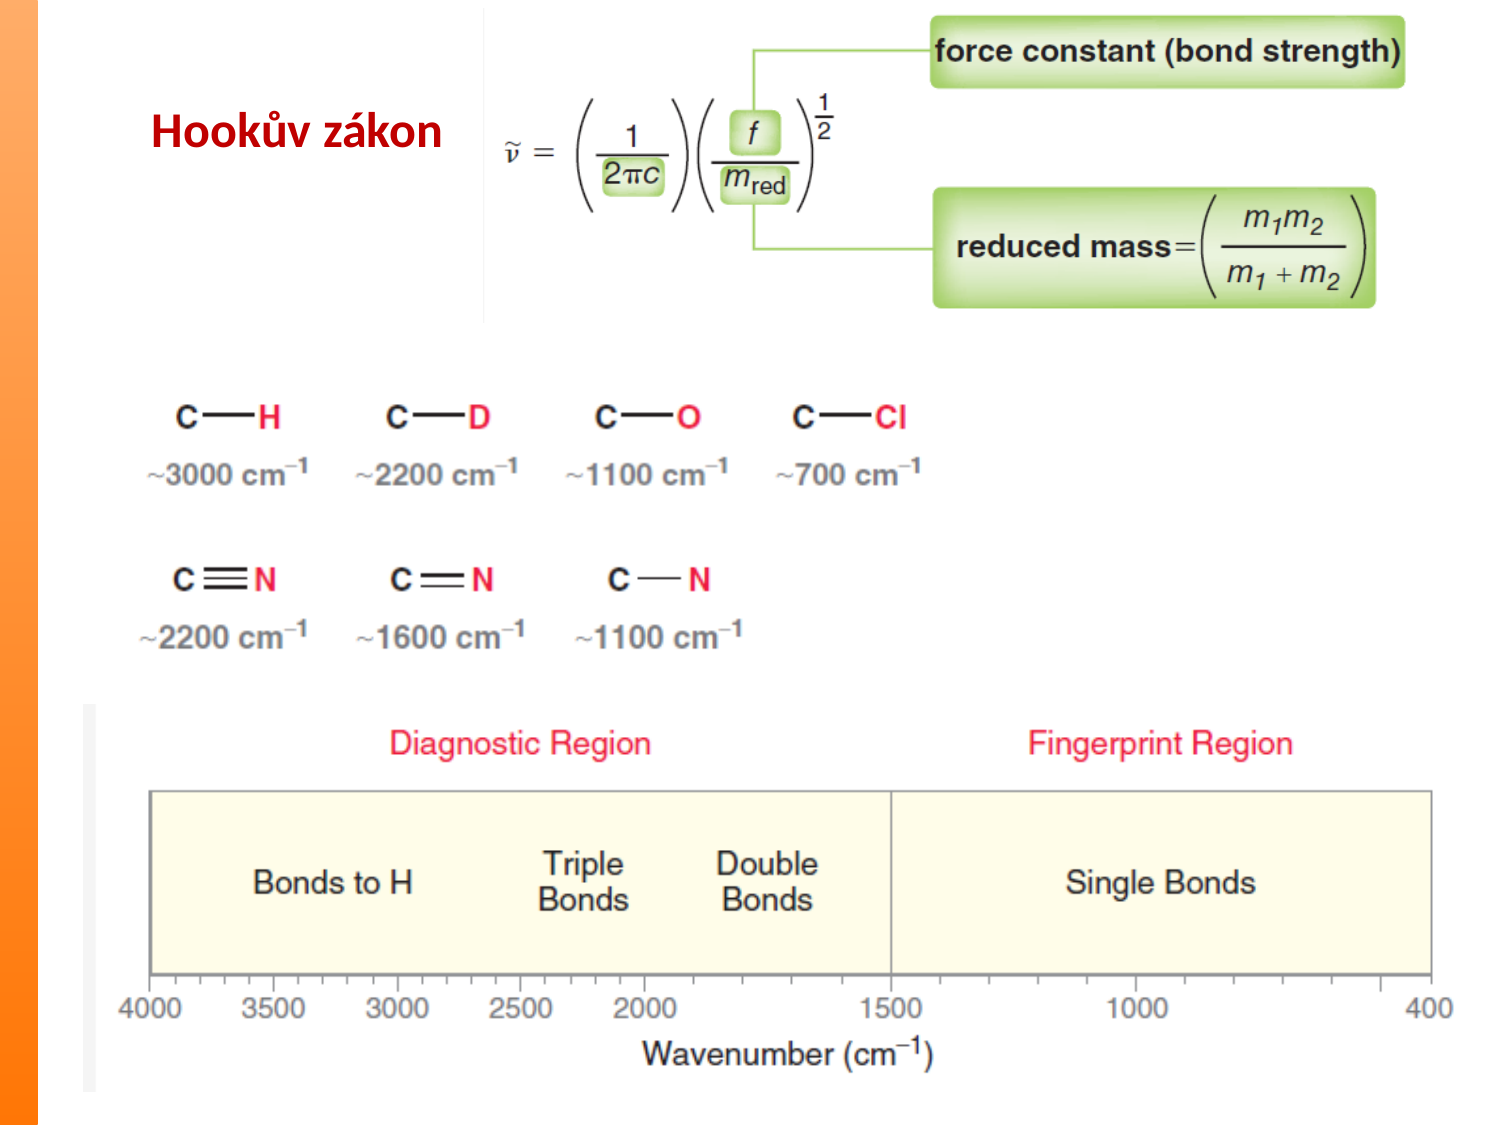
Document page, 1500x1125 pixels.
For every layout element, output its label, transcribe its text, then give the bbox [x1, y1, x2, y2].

picture [135, 385, 956, 514]
picture [88, 538, 782, 669]
picture [482, 8, 1429, 324]
text_box Hookův zákon [137, 89, 459, 165]
text_box [0, 281, 37, 285]
picture [83, 703, 1480, 1092]
